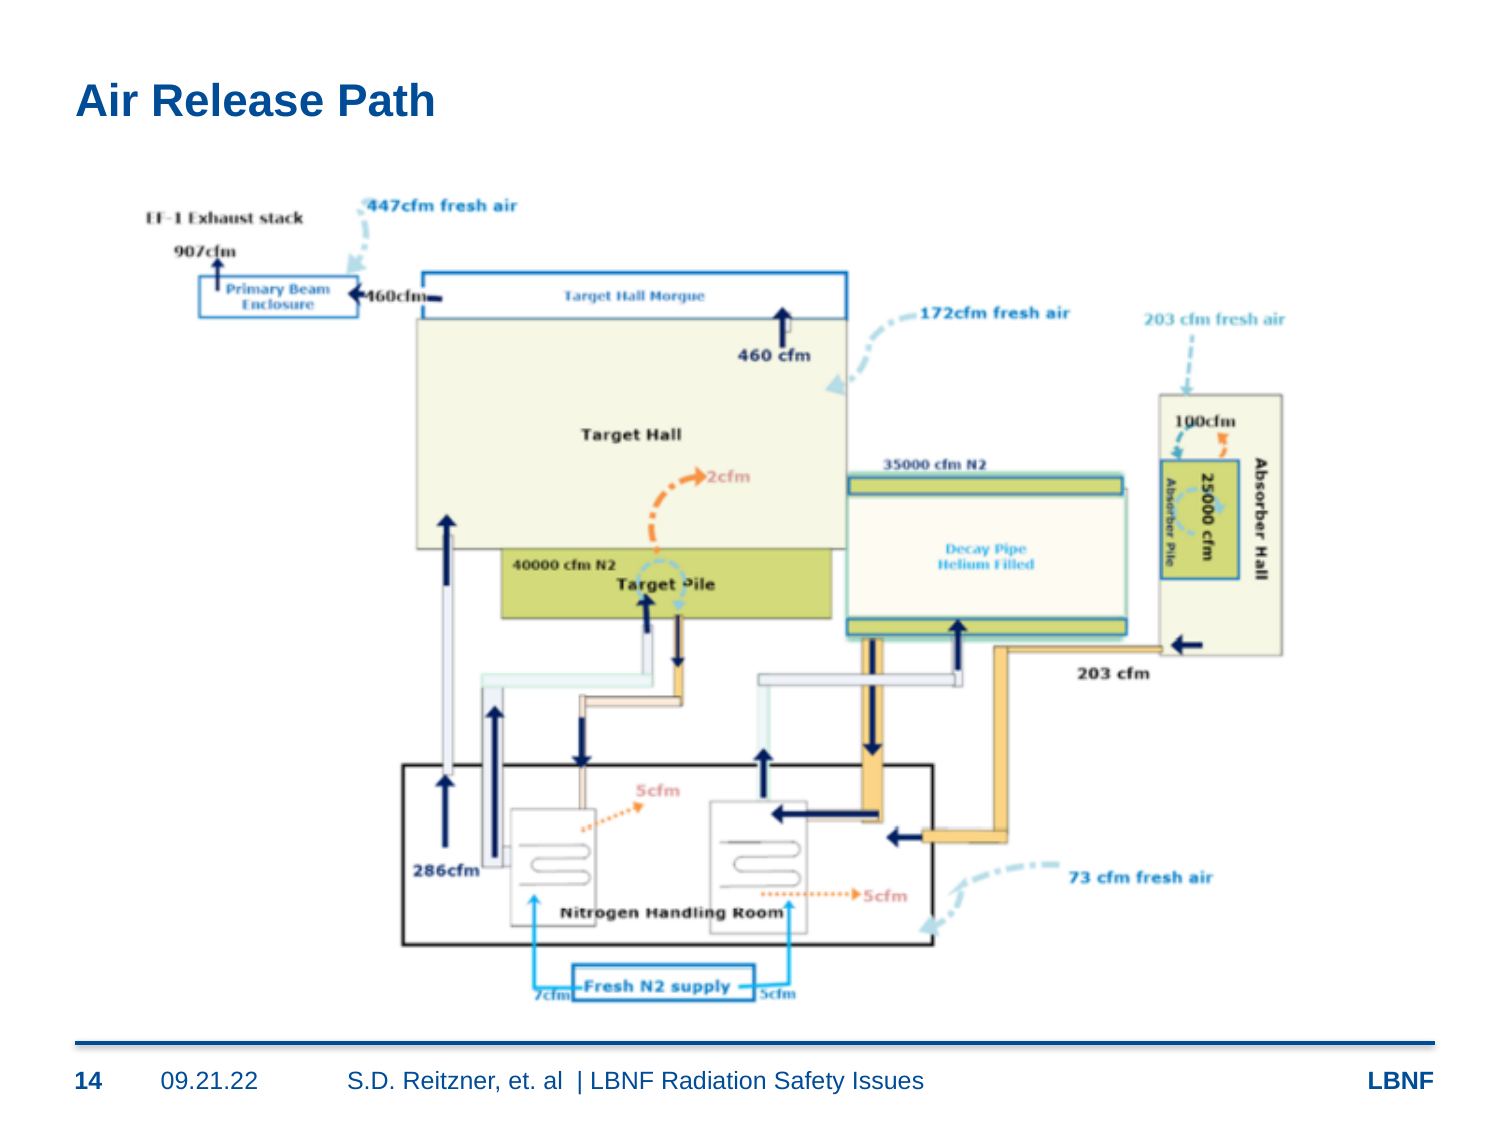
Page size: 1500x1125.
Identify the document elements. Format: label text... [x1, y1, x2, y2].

footer S.D. Reitzner, et. al | LBNF Radiation Safety Issues [347, 1064, 1269, 1096]
picture [97, 158, 1373, 1021]
slide_number 14 [74, 1064, 161, 1096]
title Air Release Path [75, 70, 1436, 178]
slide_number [161, 1064, 347, 1096]
